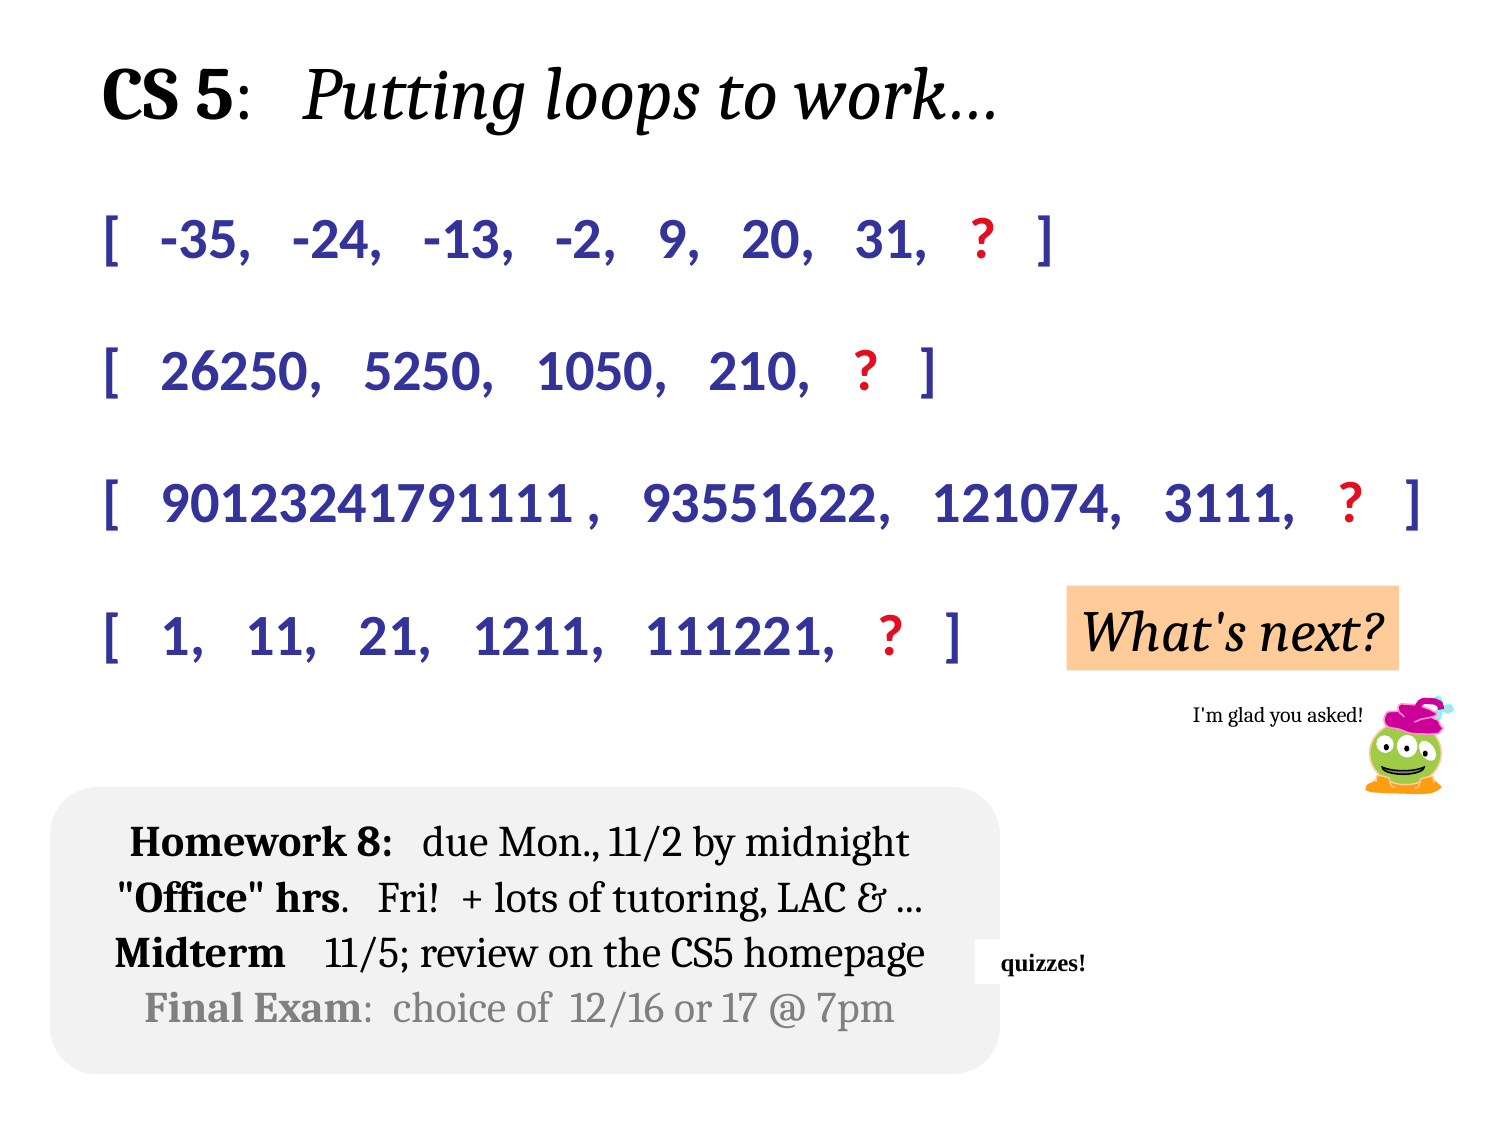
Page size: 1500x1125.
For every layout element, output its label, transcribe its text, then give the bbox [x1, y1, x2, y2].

text_box quizzes! [974, 939, 1113, 985]
text_box What's next? [1066, 585, 1399, 671]
text_box CS 5: Putting loops to work… [87, 37, 1367, 143]
text_box [ 26250, 5250, 1050, 210, ? ] [87, 324, 1325, 410]
text_box [ 90123241791111 , 93551622, 121074, 3111, ? ] [87, 456, 1449, 542]
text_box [1365, 695, 1454, 794]
text_box [ -35, -24, -13, -2, 9, 20, 31, ? ] [87, 192, 1388, 278]
text_box I'm glad you asked! [1103, 693, 1366, 735]
text_box [ 1, 11, 21, 1211, 111221, ? ] [87, 589, 1238, 675]
text_box [50, 786, 1001, 1075]
text_box Homework 8: due Mon., 11/2 by midnight "Office" hrs. Fri! + lots of tutoring, LAC & ... Midterm 11/5; review on the CS5 homepage Final Exam: choice of 12/16 or 17 @ 7pm [62, 824, 978, 1039]
